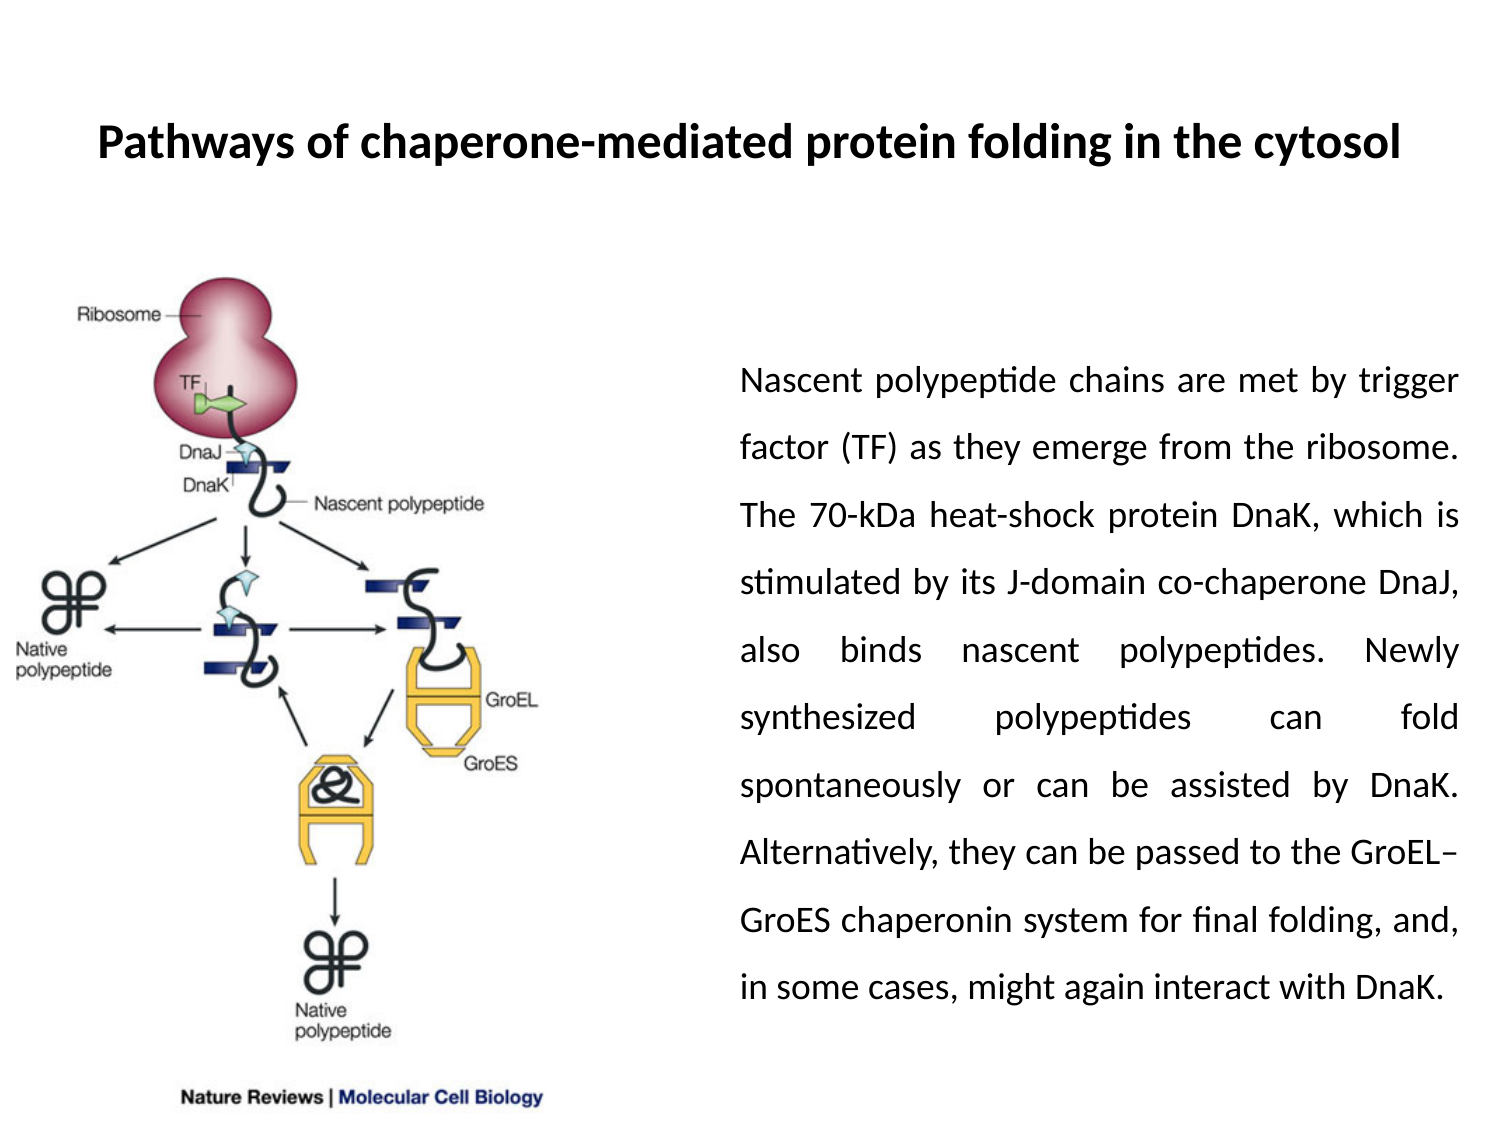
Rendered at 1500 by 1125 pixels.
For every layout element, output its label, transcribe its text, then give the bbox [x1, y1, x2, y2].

text_box Nascent polypeptide chains are met by trigger factor (TF) as they emerge from the ribosome. The 70-kDa heat-shock protein DnaK, which is stimulated by its J-domain co-chaperone DnaJ, also binds nascent polypeptides. Newly synthesized polypeptides can fold spontaneously or can be assisted by DnaK. Alternatively, they can be passed to the GroEL–GroES chaperonin system for final folding, and, in some cases, might again interact with DnaK. [724, 324, 1475, 1015]
title Pathways of chaperone-mediated protein folding in the cytosol [75, 45, 1425, 233]
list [0, 262, 563, 1125]
